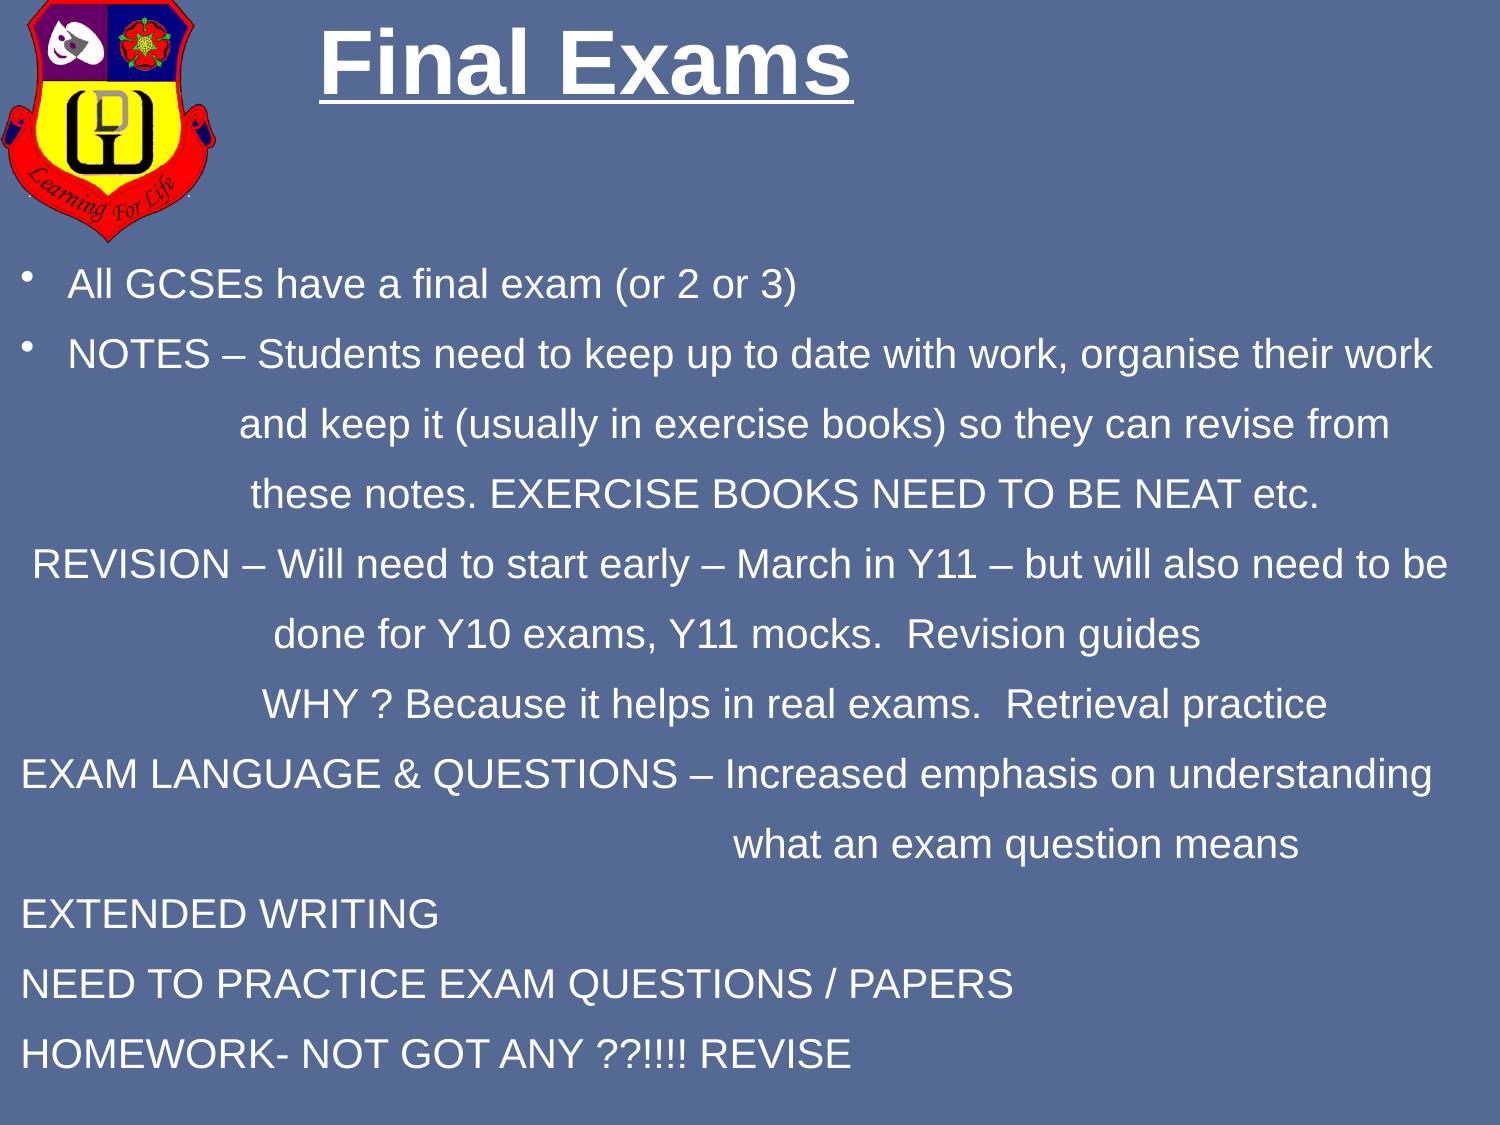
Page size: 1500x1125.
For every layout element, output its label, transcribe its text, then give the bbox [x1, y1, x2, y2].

text_box Final Exams [303, 0, 869, 121]
picture [0, 0, 217, 244]
text_box All GCSEs have a final exam (or 2 or 3) NOTES – Students need to keep up to date with work, organise their work and keep it (usually in exercise books) so they can revise from these notes. EXERCISE BOOKS NEED TO BE NEAT etc. REVISION – Will need to start early – March in Y11 – but will also need to be done for Y10 exams, Y11 mocks. Revision guides WHY ? Because it helps in real exams. Retrieval practice EXAM LANGUAGE & QUESTIONS – Increased emphasis on understanding what an exam question means EXTENDED WRITING NEED TO PRACTICE EXAM QUESTIONS / PAPERS HOMEWORK- NOT GOT ANY ??!!!! REVISE [5, 184, 1476, 1125]
